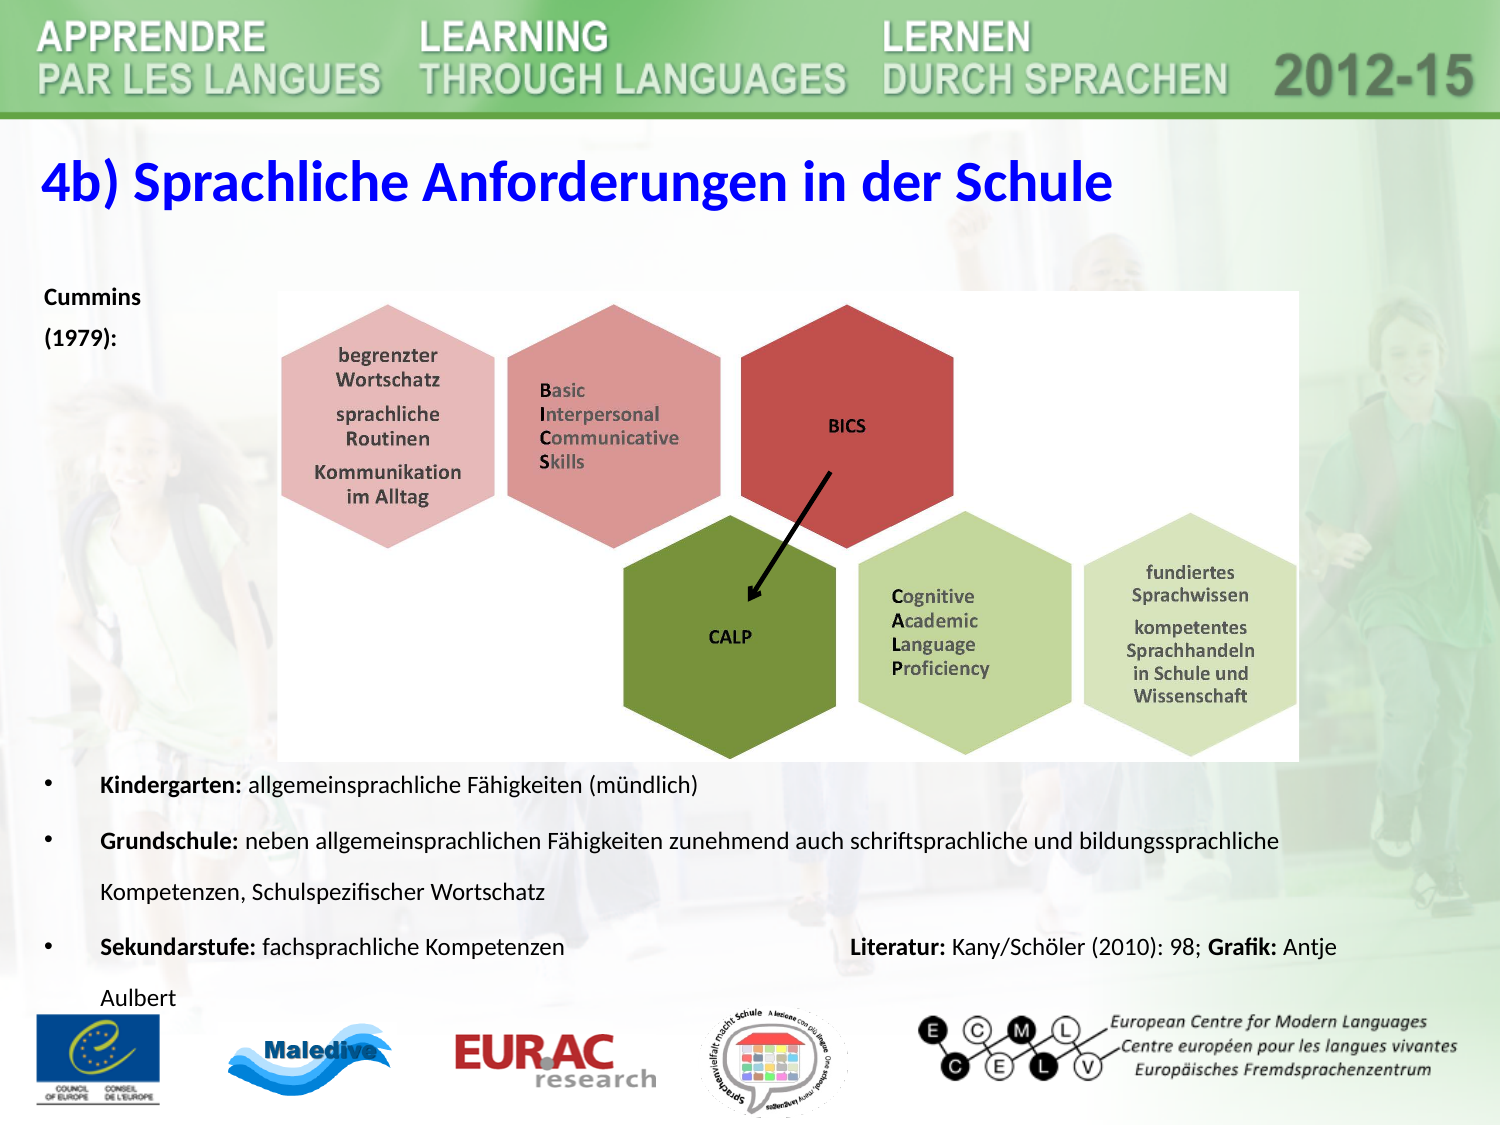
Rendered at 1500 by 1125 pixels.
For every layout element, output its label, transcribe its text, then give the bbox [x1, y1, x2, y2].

picture [0, 0, 1500, 125]
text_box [747, 471, 831, 602]
text_box Cummins (1979): Kindergarten: allgemeinsprachliche Fähigkeiten (mündlich) Grundschule: neben allgemeinsprachlichen Fähigkeiten zunehmend auch schriftsprachliche und bildungssprachliche Kompetenzen, Schulspezifischer Wortschatz Sekundarstufe: fachsprachliche Kompetenzen Literatur: Kany/Schöler (2010): 98; Grafik: Antje Aulbert [29, 267, 1400, 1007]
title 4b) Sprachliche Anforderungen in der Schule [0, 125, 1500, 232]
picture [0, 232, 1500, 1125]
